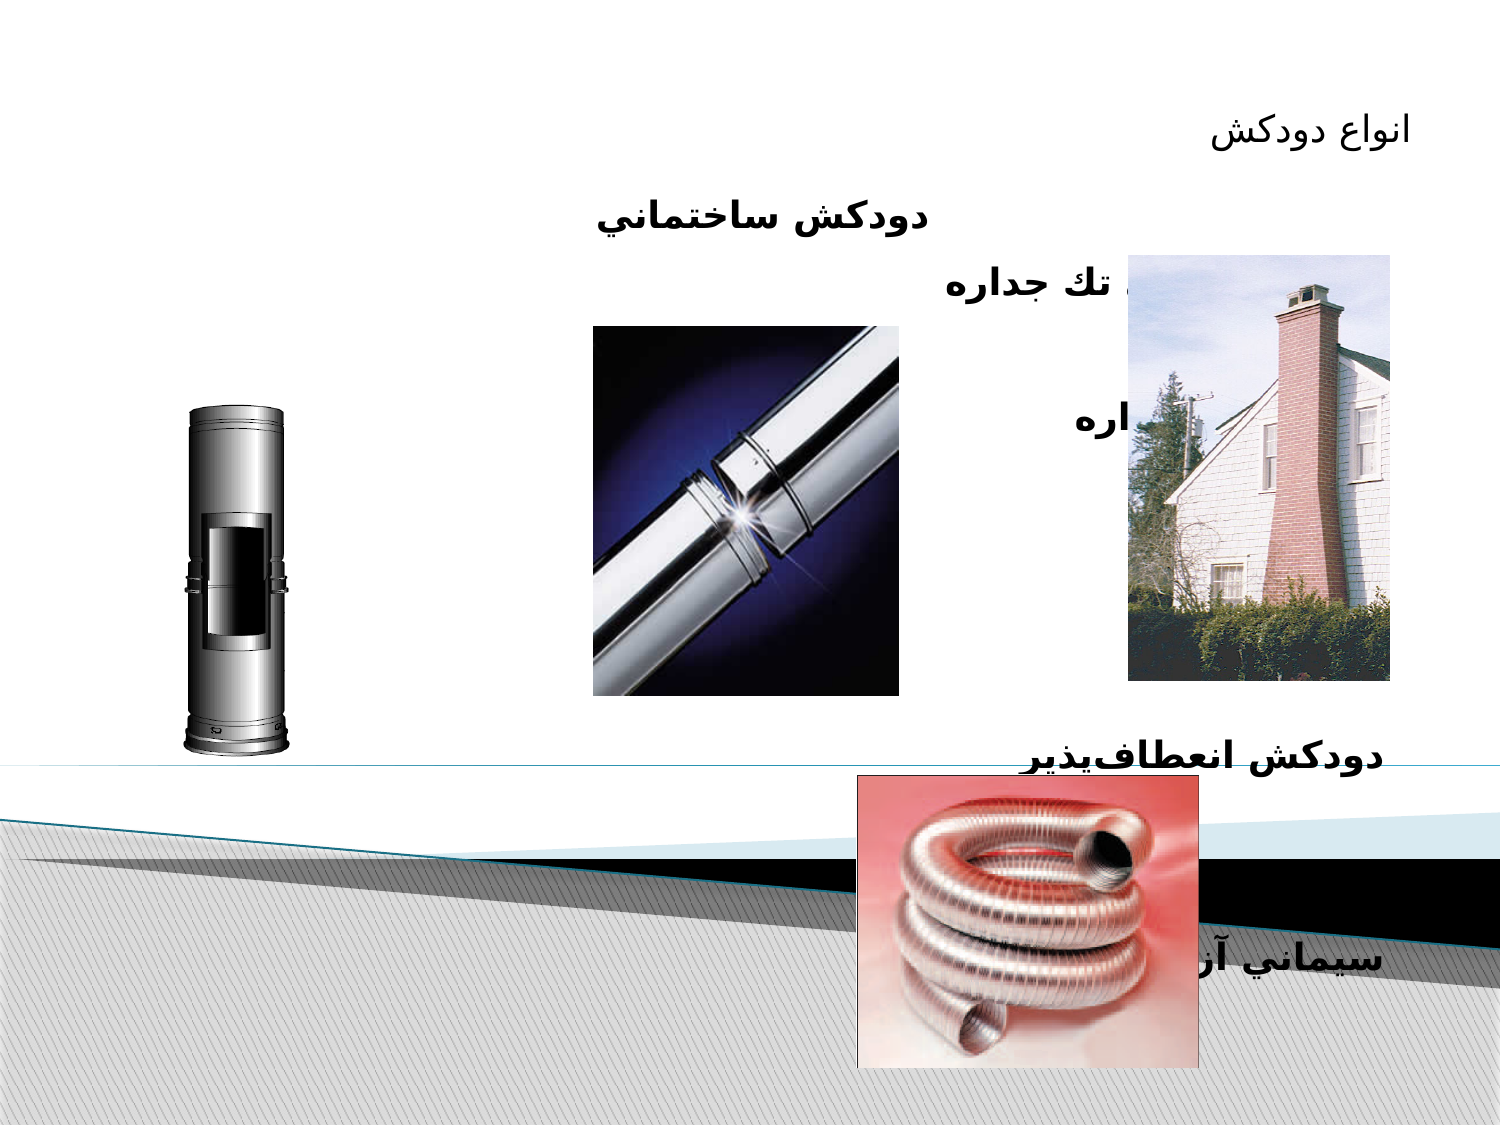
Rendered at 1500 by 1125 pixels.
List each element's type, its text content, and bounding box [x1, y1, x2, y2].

picture [1400, 942, 1500, 989]
text_box دودكش ساختماني دودكش فلزي تك جداره دودكش دو جداره دودكش انعطاف‌پذير دودكش سيماني آزبست [29, 160, 1400, 1066]
picture [593, 326, 899, 696]
picture [1127, 255, 1390, 681]
text_box انواع دودكش [76, 78, 1427, 177]
picture [855, 774, 1200, 1068]
picture [170, 396, 308, 764]
